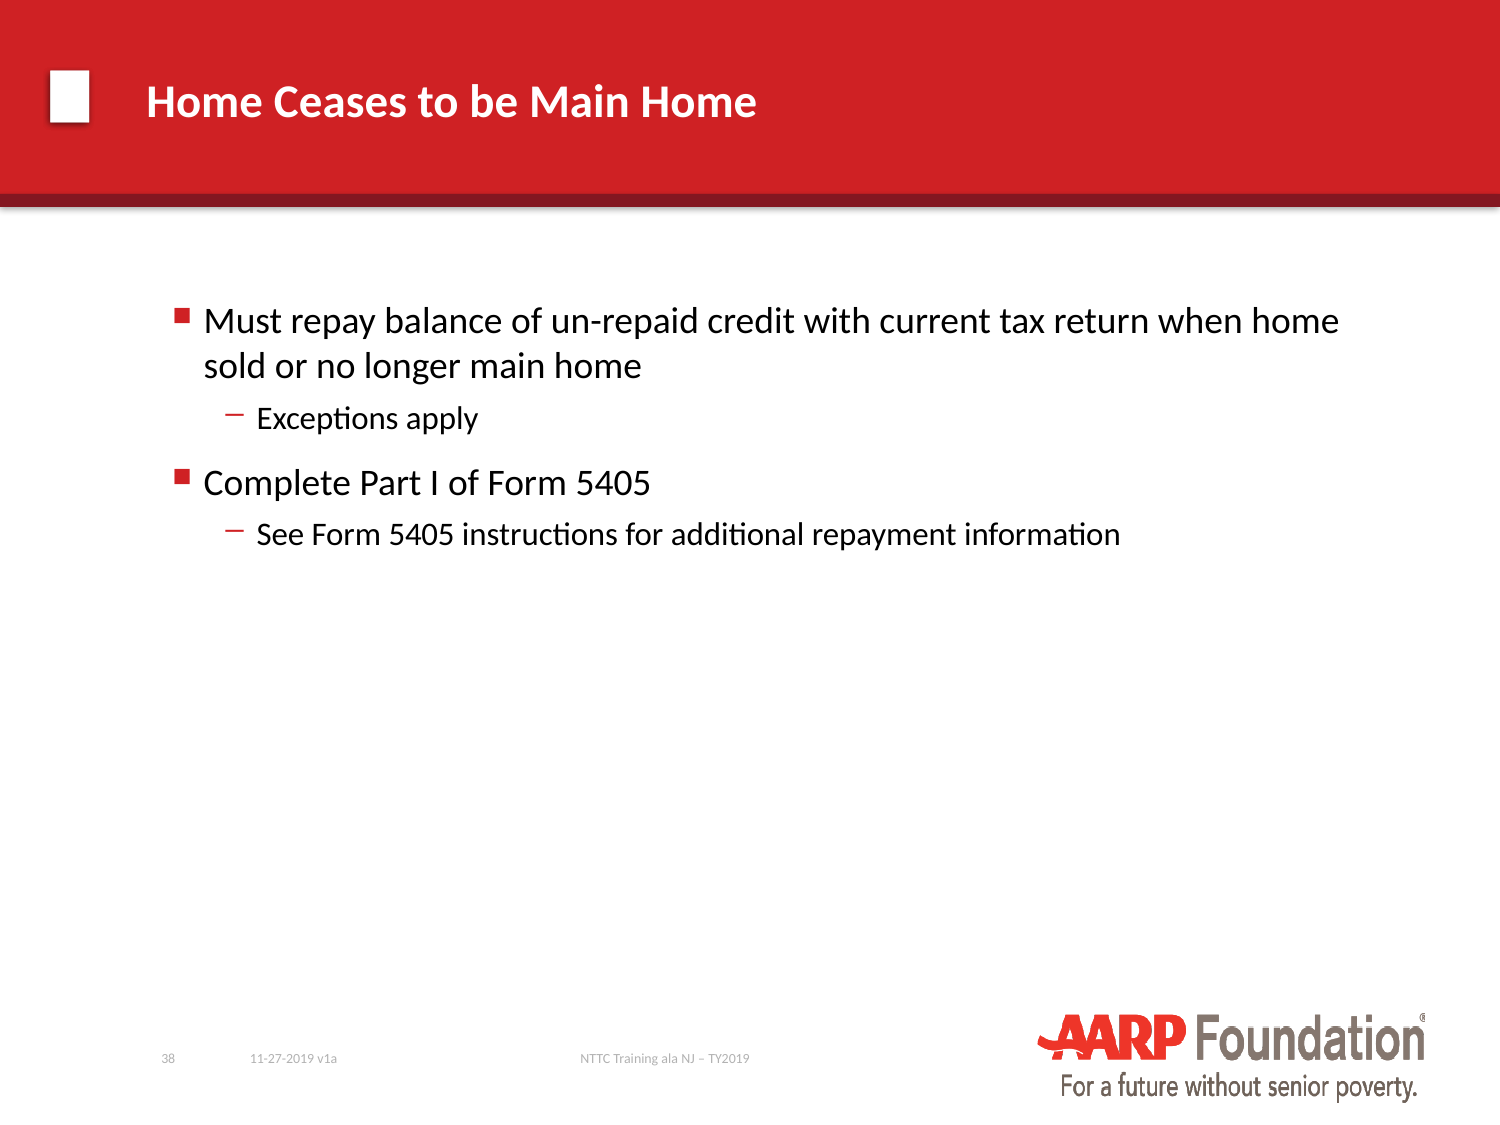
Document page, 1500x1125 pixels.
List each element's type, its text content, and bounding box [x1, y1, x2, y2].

list Must repay balance of un-repaid credit with current tax return when home sold or no longer main home Exceptions apply Complete Part I of Form 5405 See Form 5405 instructions for additional repayment information [157, 288, 1358, 949]
footer NTTC Training ala NJ – TY2019 [427, 1027, 903, 1088]
title Home Ceases to be Main Home [131, 4, 1331, 193]
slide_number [234, 1027, 399, 1088]
slide_number 38 [75, 1027, 191, 1088]
